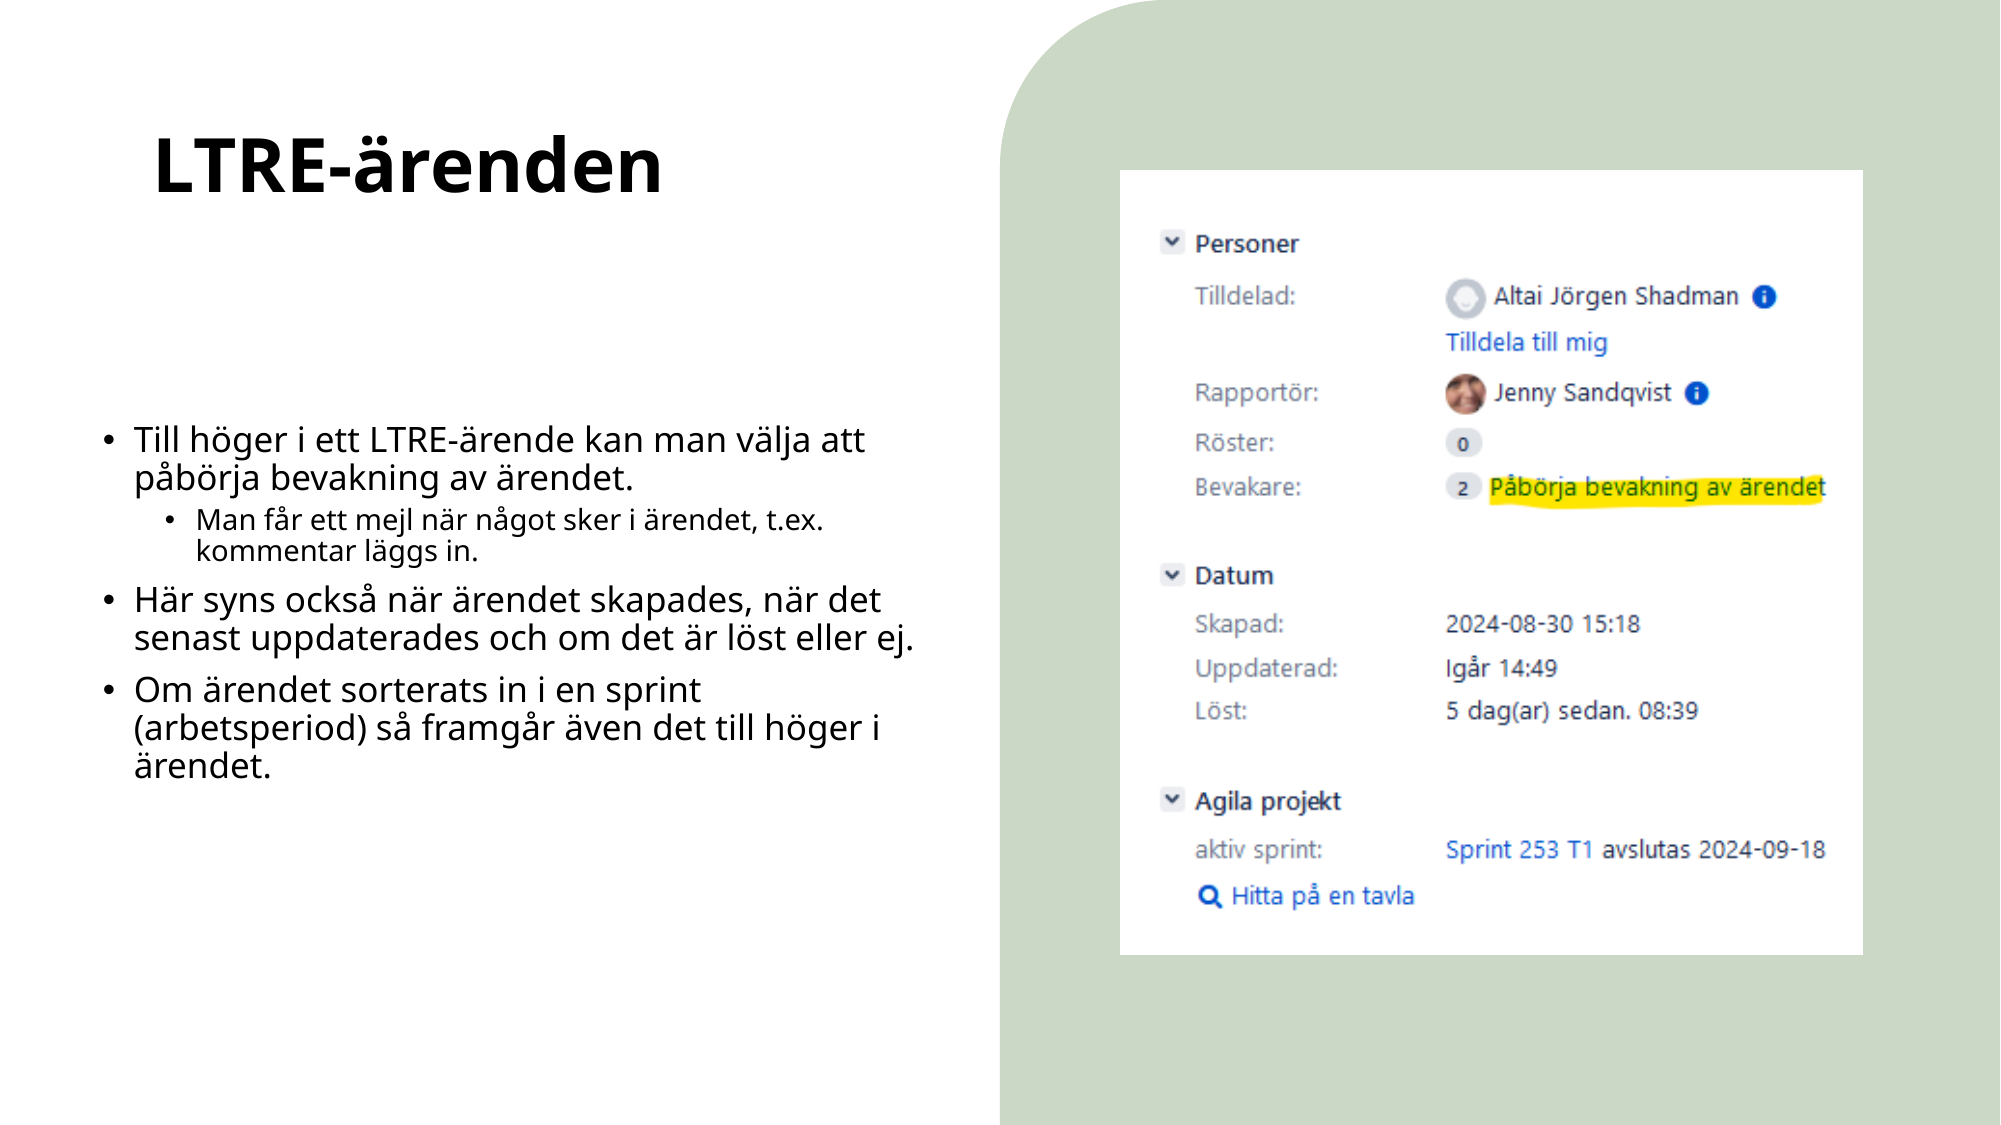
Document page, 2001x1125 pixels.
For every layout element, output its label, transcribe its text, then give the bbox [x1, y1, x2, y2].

picture [1120, 169, 1864, 956]
title LTRE-ärenden [137, 59, 930, 278]
list Till höger i ett LTRE-ärende kan man välja att påbörja bevakning av ärendet. Man får ett mejl när något sker i ärendet, t.ex. kommentar läggs in. Här syns också när ärendet skapades, när det senast uppdaterades och om det är löst eller ej. Om ärendet sorterats in i en sprint (arbetsperiod) så framgår även det till höger i ärendet. [87, 414, 933, 835]
